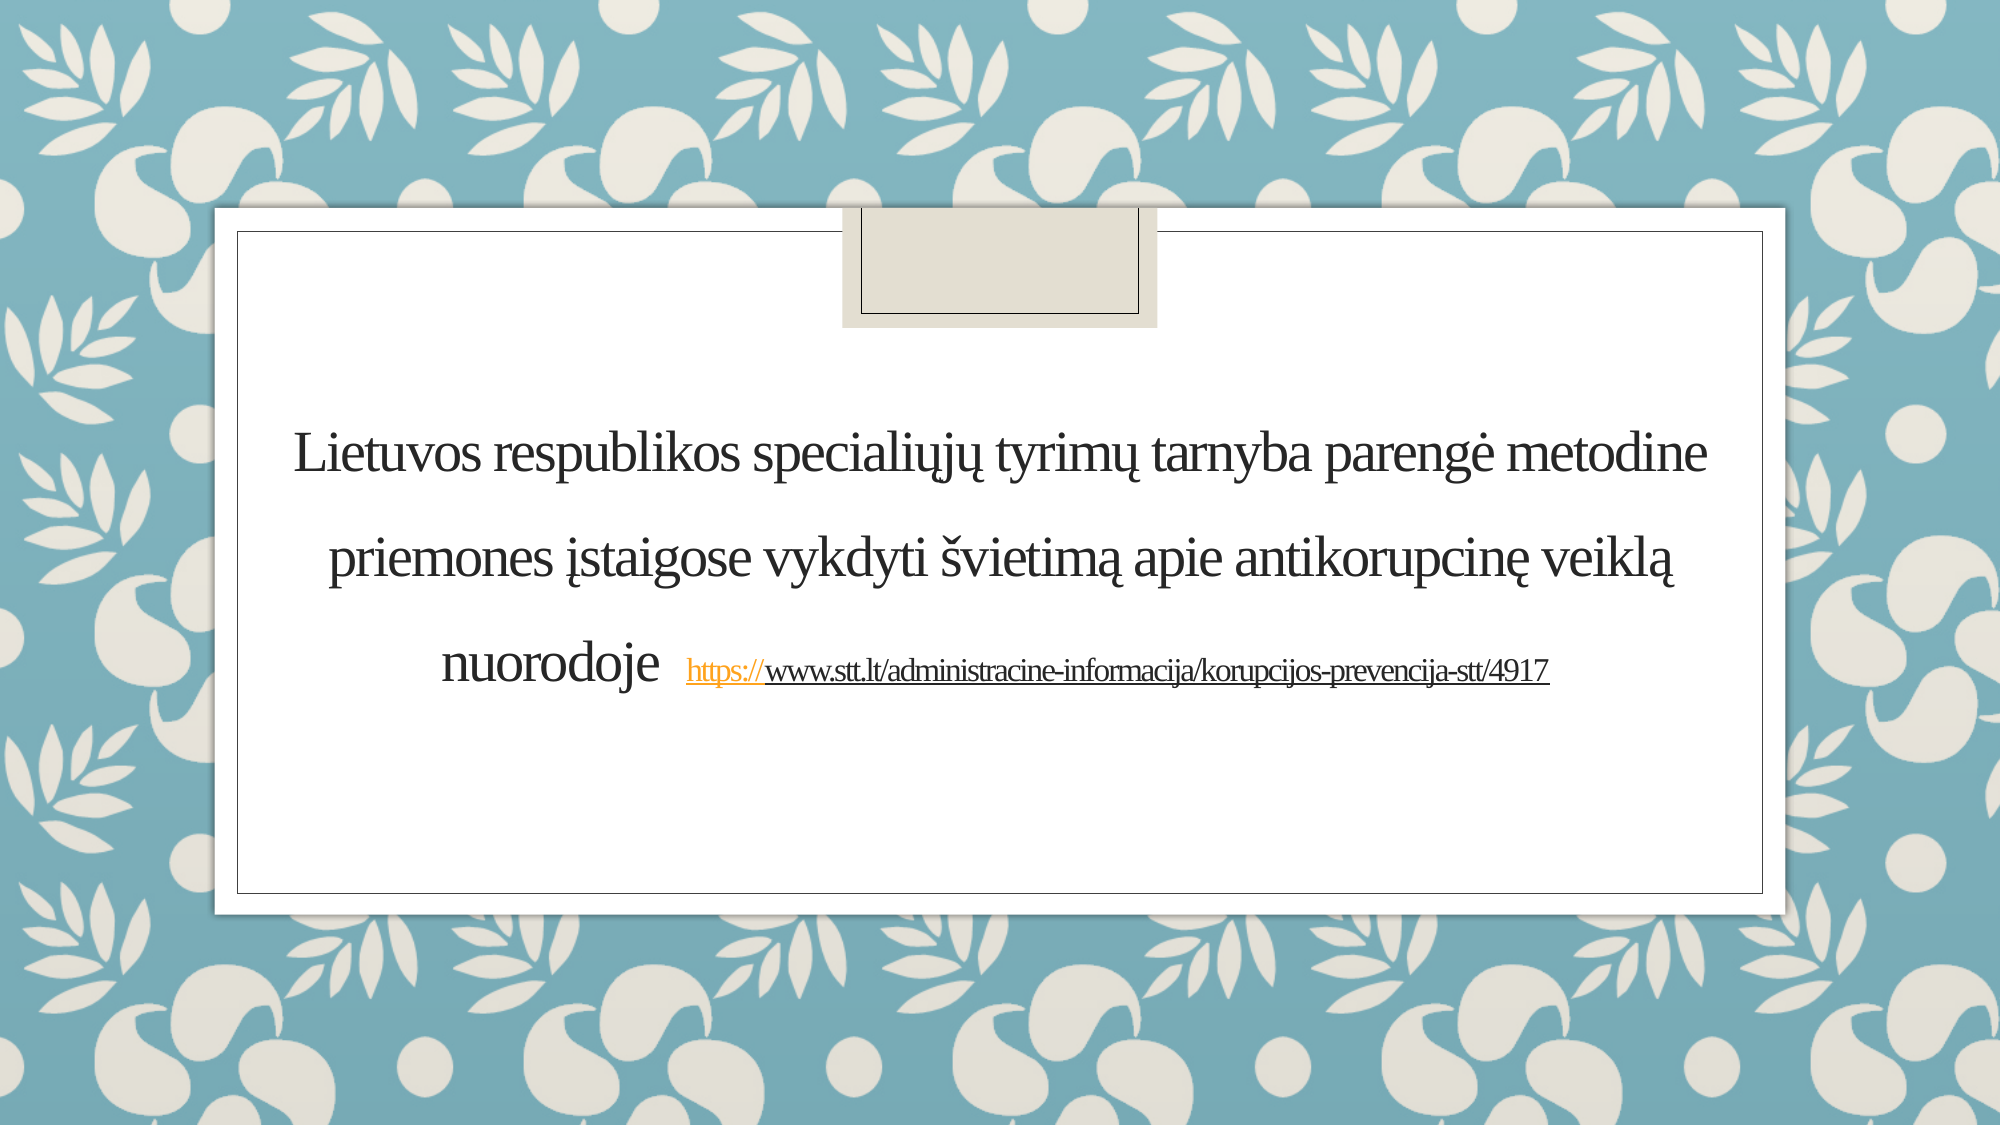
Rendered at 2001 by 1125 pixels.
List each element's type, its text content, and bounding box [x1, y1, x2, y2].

title Lietuvos respublikos specialiųjų tyrimų tarnyba parengė metodine priemones įstaigose vykdyti švietimą apie antikorupcinę veiklą nuorodoje https://www.stt.lt/administracine-informacija/korupcijos-prevencija-stt/4917 [256, 343, 1744, 769]
